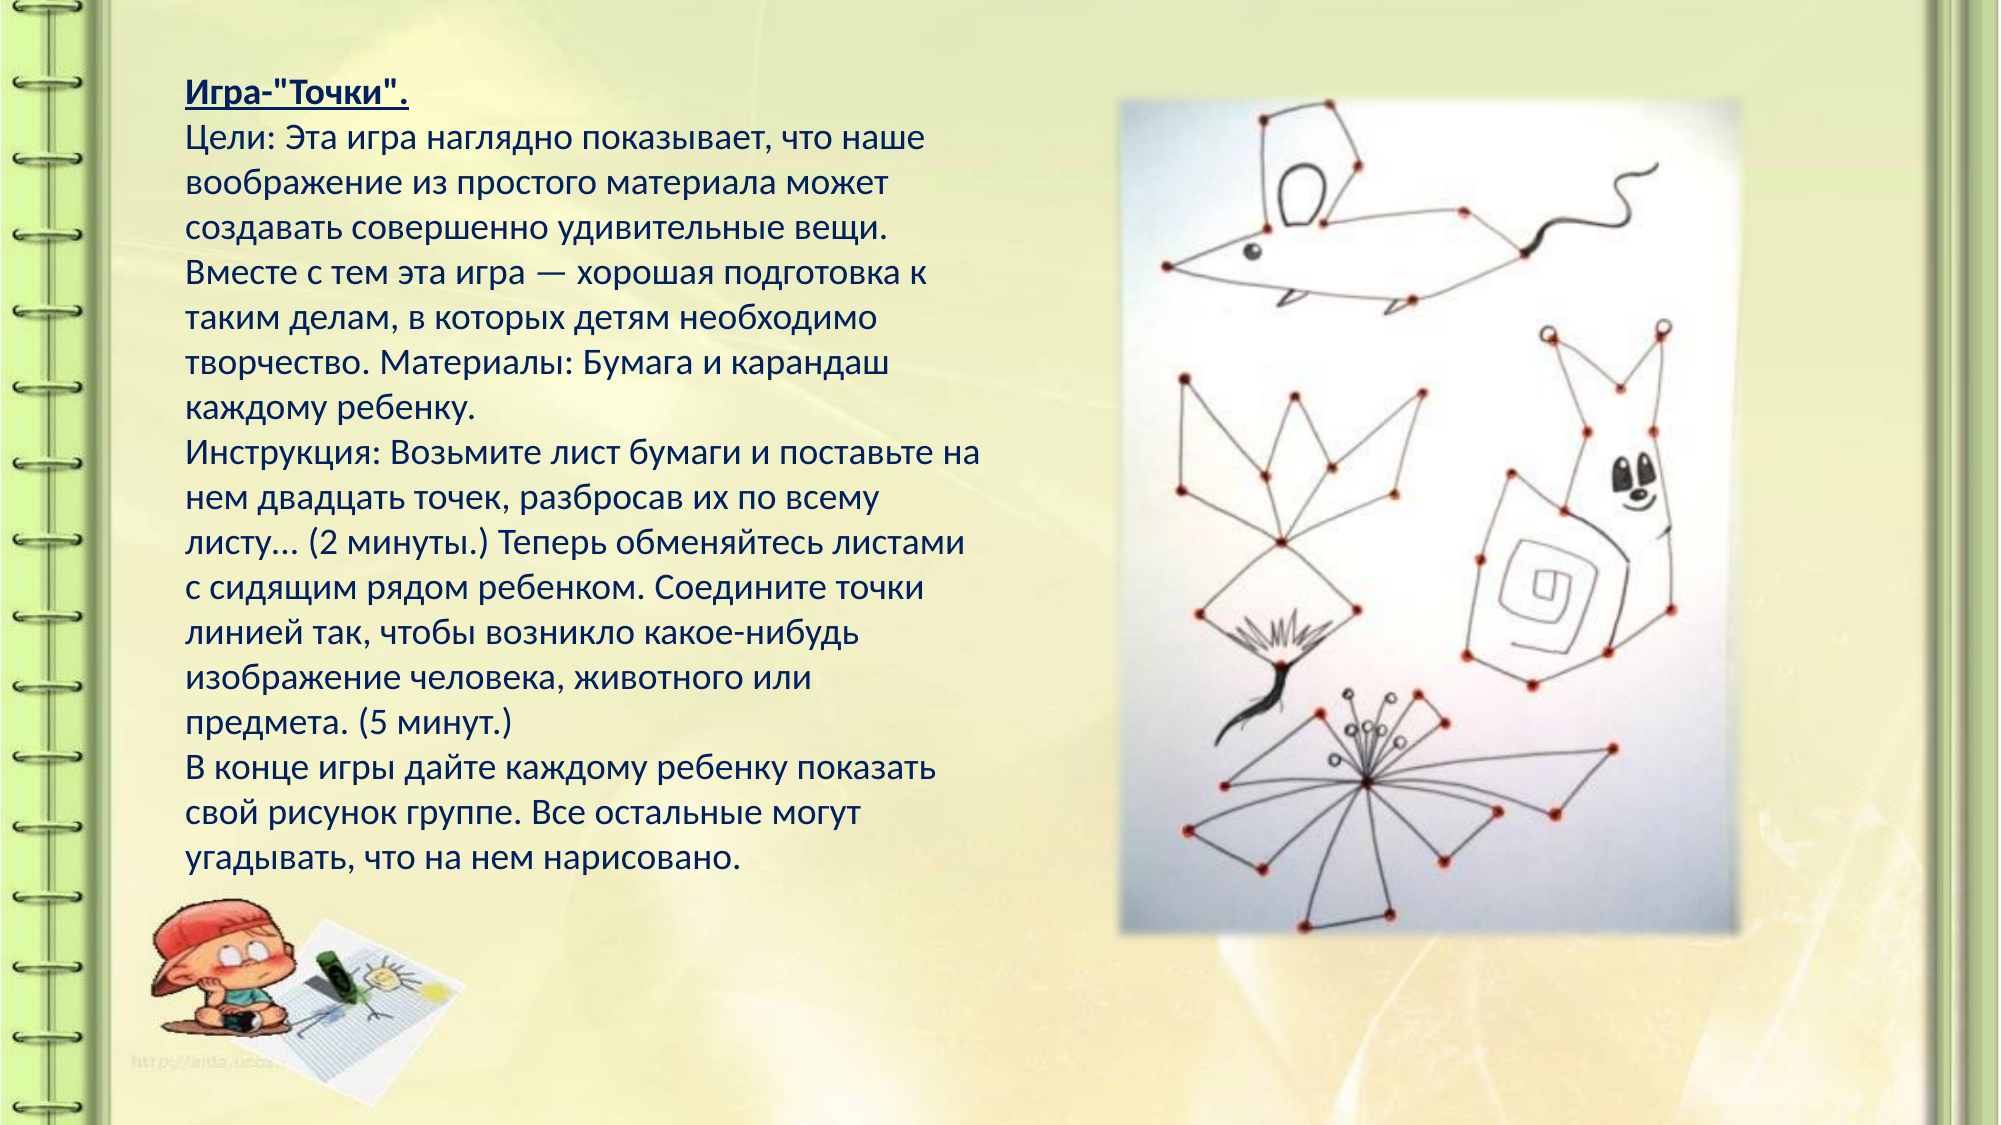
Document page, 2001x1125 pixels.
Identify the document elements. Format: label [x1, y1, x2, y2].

picture [1110, 90, 1750, 944]
list [0, 0, 2000, 1125]
